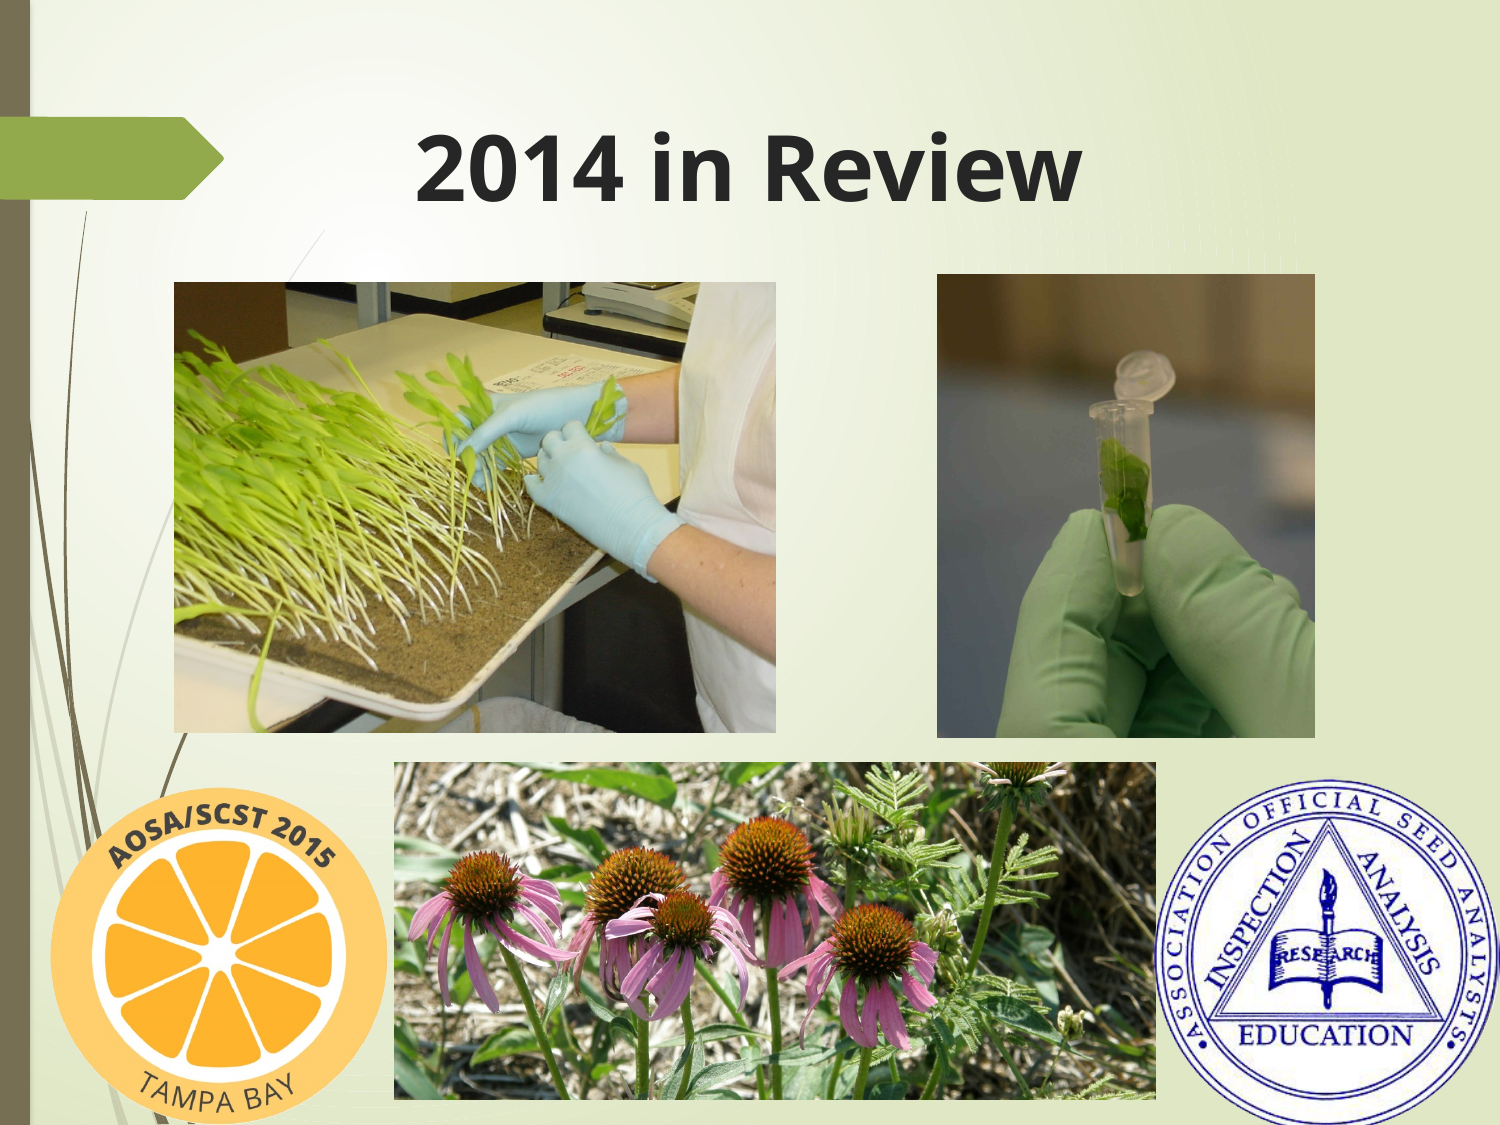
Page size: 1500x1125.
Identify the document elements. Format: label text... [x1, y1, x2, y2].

picture [50, 787, 385, 1125]
picture [174, 281, 776, 733]
list [318, 262, 1438, 988]
picture [394, 762, 1500, 1125]
title 2014 in Review [209, 102, 1291, 263]
picture [937, 274, 1316, 738]
